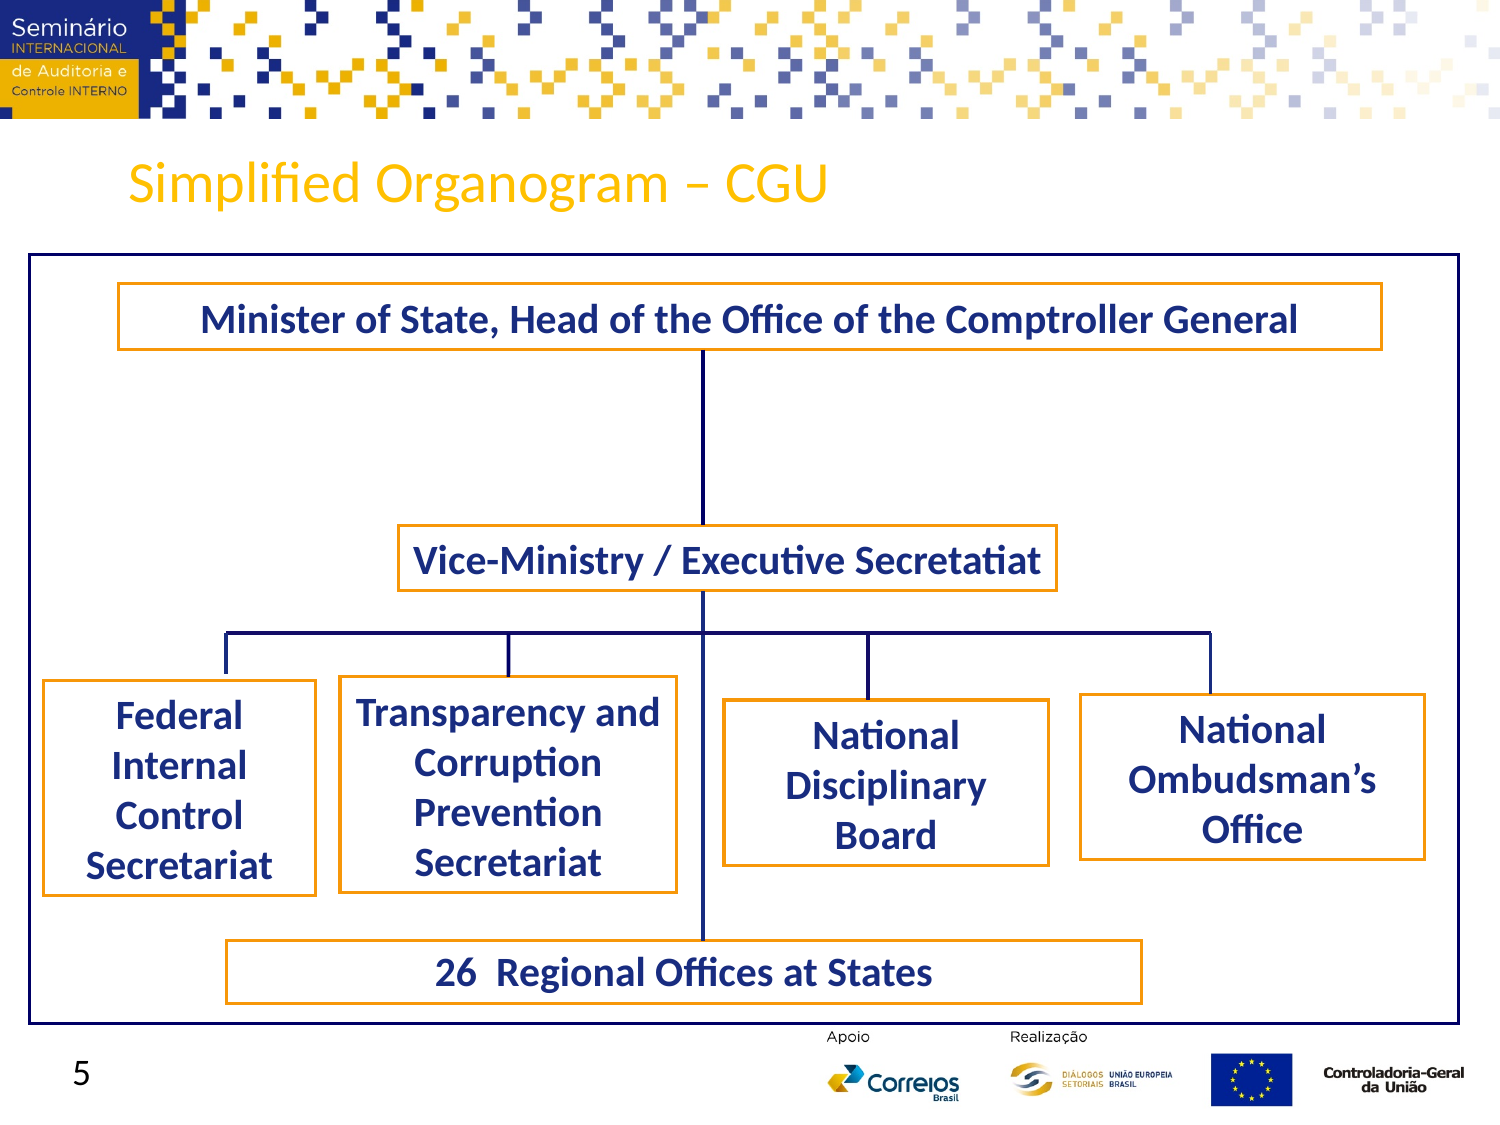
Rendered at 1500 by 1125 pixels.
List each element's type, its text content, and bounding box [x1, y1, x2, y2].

text_box Vice-Ministry / Executive Secretatiat [398, 525, 1057, 591]
text_box [29, 254, 1459, 1024]
text_box Minister of State, Head of the Office of the Comptroller General [118, 283, 1382, 350]
text_box Transparency and Corruption Prevention Secretariat [340, 676, 677, 893]
picture [0, 0, 1500, 119]
text_box 26 Regional Offices at States [226, 940, 1142, 1004]
text_box 5 [57, 1040, 107, 1100]
text_box Federal Internal Control Secretariat [43, 680, 316, 896]
text_box Simplified Organogram – CGU [100, 137, 1199, 232]
text_box National Disciplinary Board [723, 699, 1049, 866]
text_box National Ombudsman’s Office [1080, 694, 1425, 860]
picture [808, 1009, 1495, 1125]
